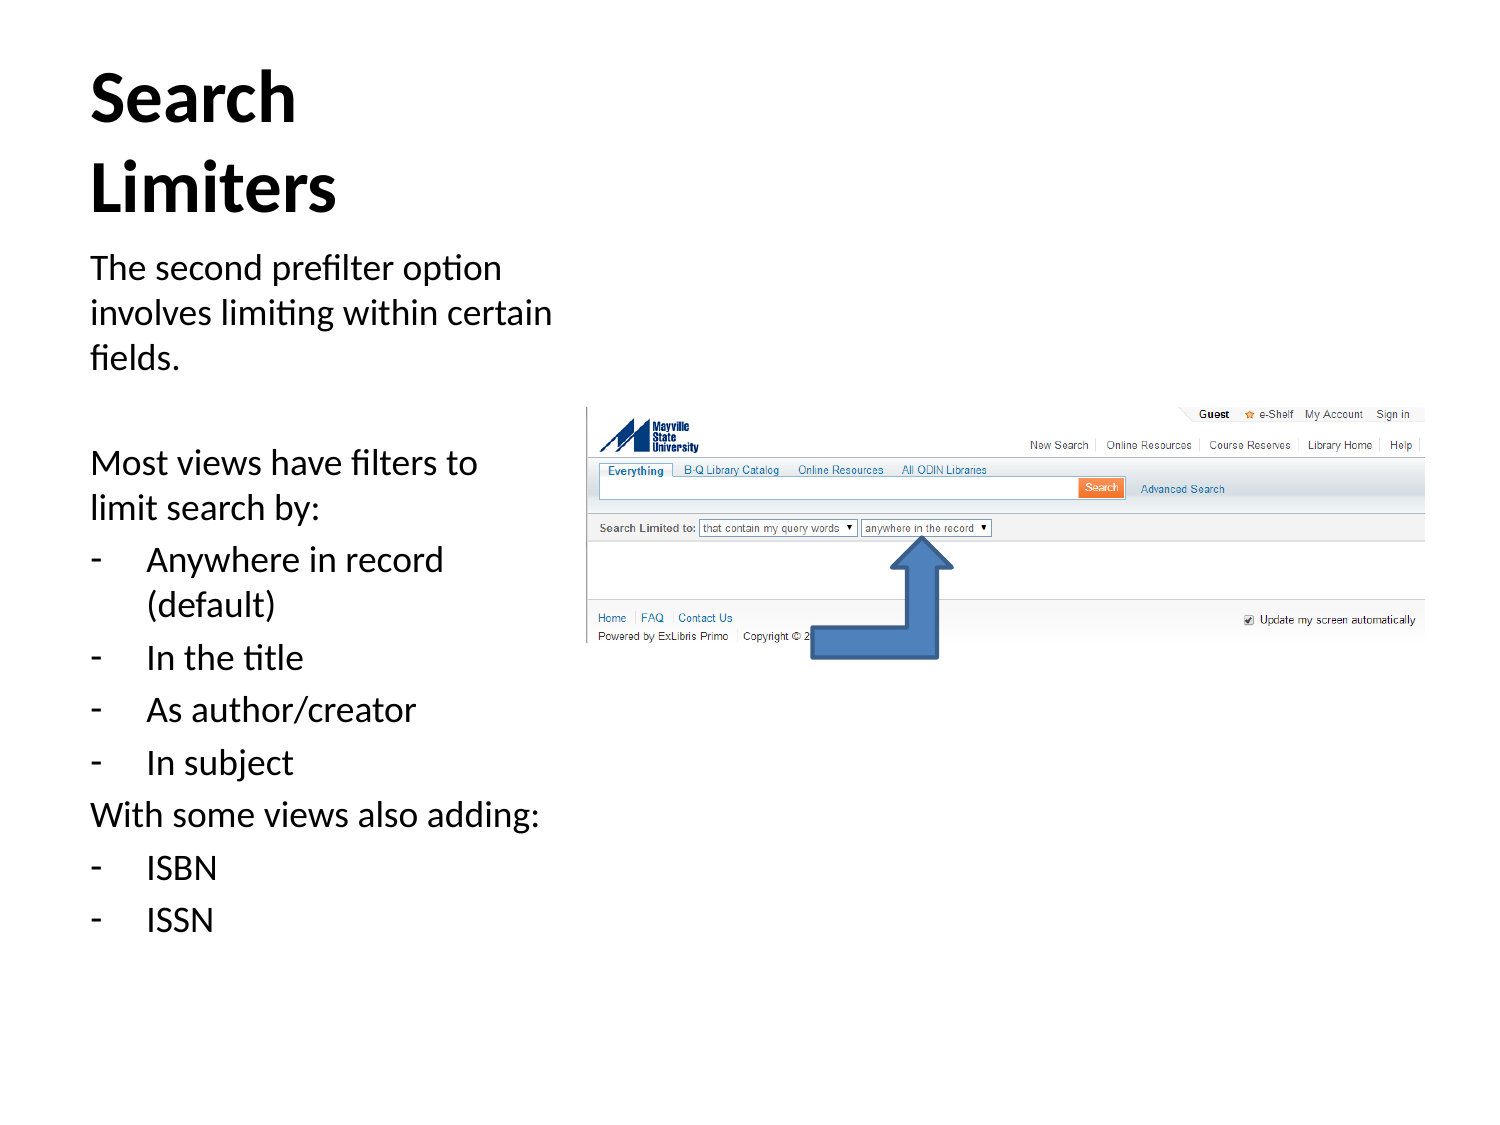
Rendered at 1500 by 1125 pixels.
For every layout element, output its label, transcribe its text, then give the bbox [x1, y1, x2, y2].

title Search Limiters [75, 44, 569, 235]
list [586, 406, 1426, 643]
list The second prefilter option involves limiting within certain fields. Most views have filters to limit search by: Anywhere in record (default) In the title As author/creator In subject With some views also adding: ISBN ISSN [75, 235, 569, 1005]
text_box [810, 651, 940, 660]
